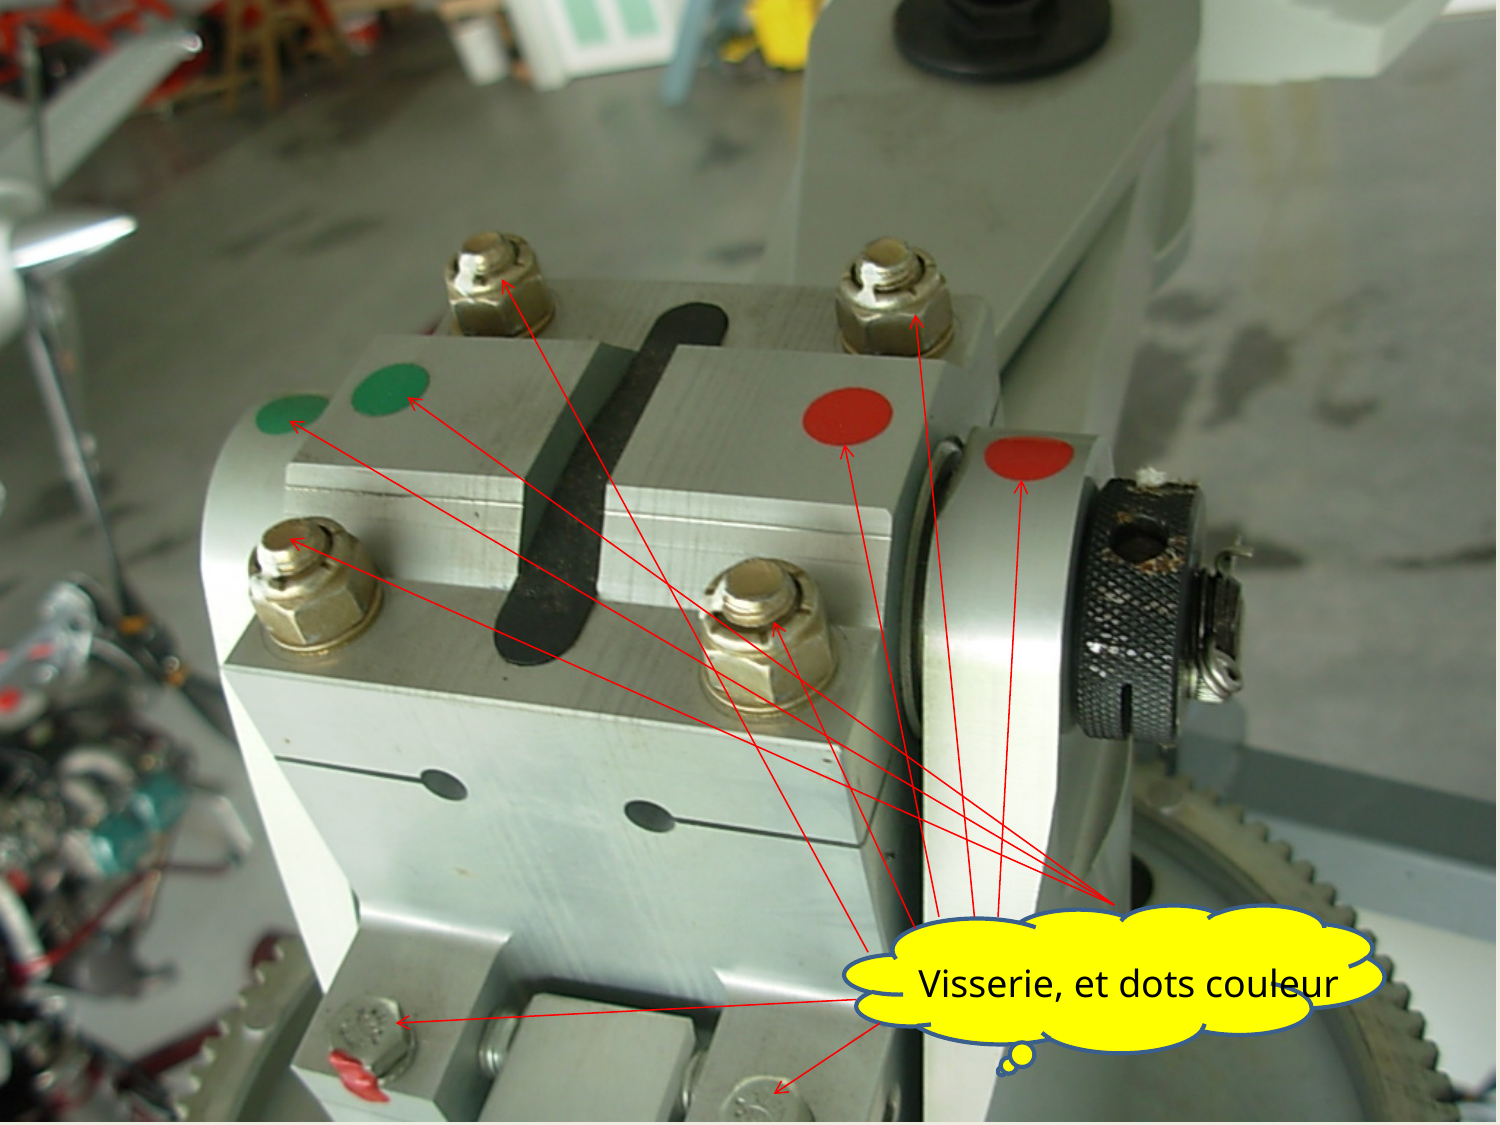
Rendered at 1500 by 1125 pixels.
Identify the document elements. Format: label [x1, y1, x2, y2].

text_box [407, 396, 847, 980]
text_box [852, 444, 940, 918]
text_box [915, 314, 975, 918]
text_box [852, 938, 869, 953]
picture [0, 0, 1497, 1123]
text_box [773, 1022, 881, 1095]
text_box [852, 925, 916, 929]
text_box [501, 278, 869, 442]
text_box [289, 420, 402, 980]
text_box [395, 999, 857, 1024]
text_box [997, 479, 1022, 918]
